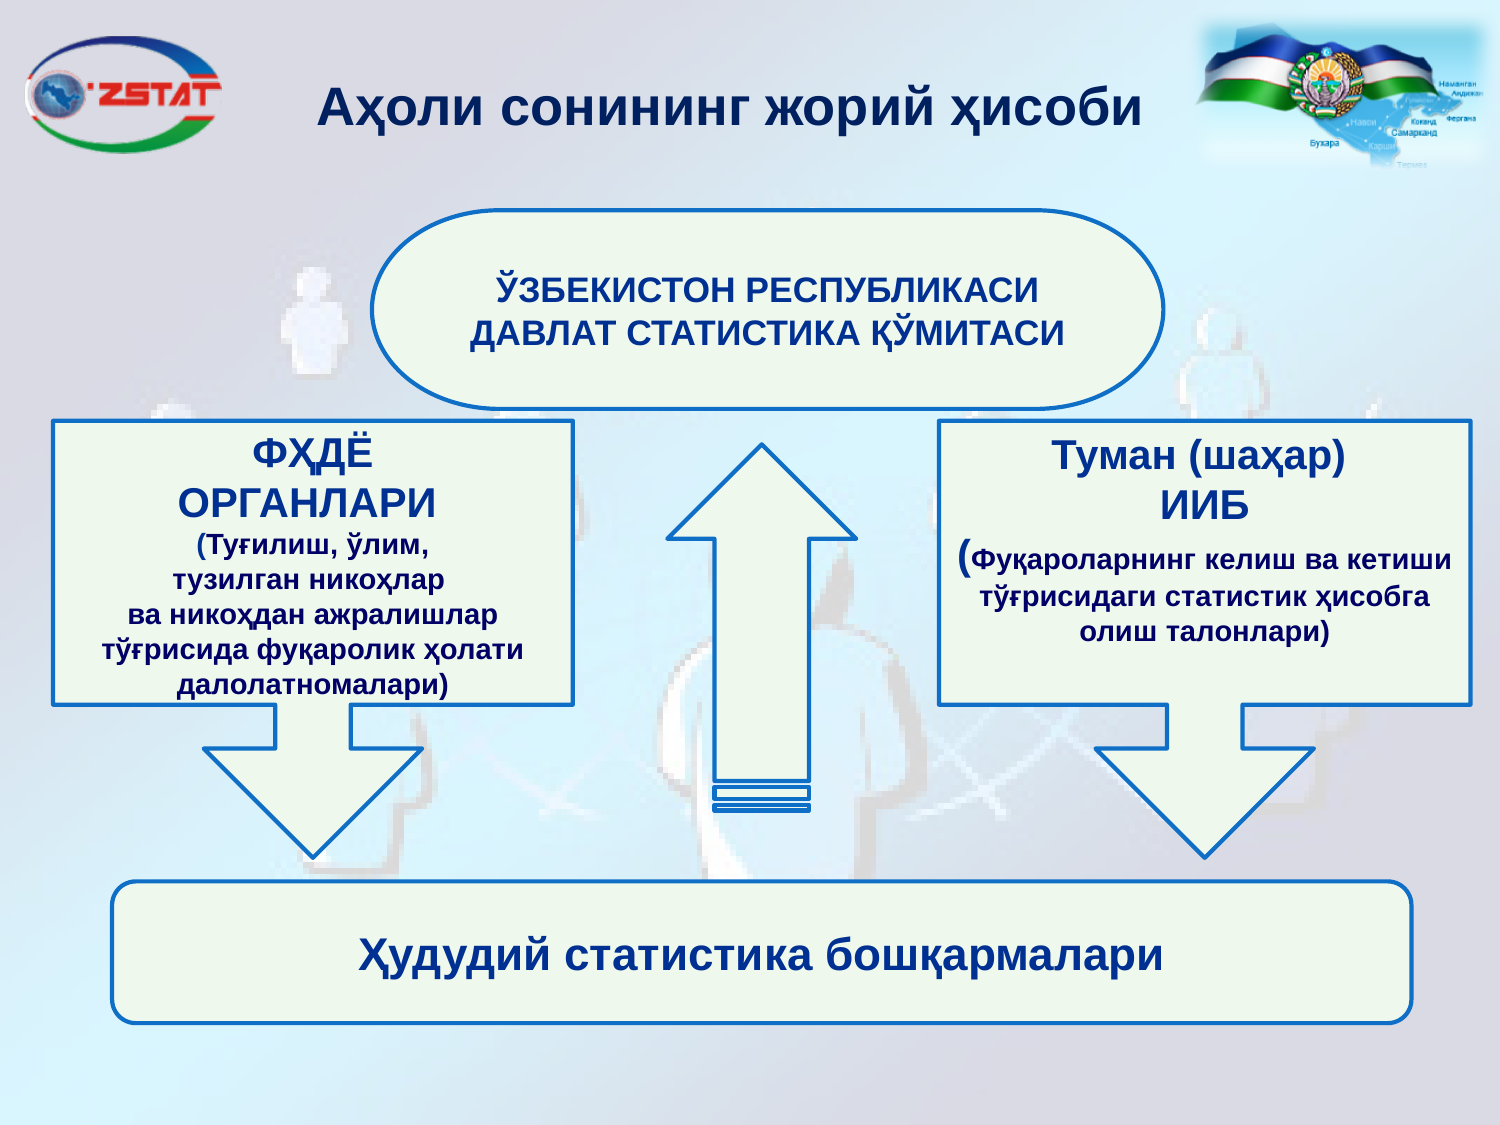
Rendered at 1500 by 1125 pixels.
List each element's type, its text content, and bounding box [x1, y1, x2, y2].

text_box ЎЗБЕКИСТОН РЕСПУБЛИКАСИ ДАВЛАТ СТАТИСТИКА ҚЎМИТАСИ [369, 208, 1166, 411]
text_box [712, 785, 811, 801]
text_box ФҲДЁ ОРГАНЛАРИ (Туғилиш, ўлим, тузилган никоҳлар ва никоҳдан ажралишлар тўғрисида фуқаролик ҳолати далолатномалари) [50, 418, 575, 860]
text_box [712, 803, 811, 813]
text_box Аҳоли сонининг жорий ҳисоби [269, 46, 1179, 153]
picture [1186, 9, 1500, 176]
text_box [665, 442, 859, 784]
picture [23, 34, 223, 155]
text_box Ҳудудий статистика бошқармалари [109, 879, 1414, 1026]
text_box Туман (шаҳар) ИИБ (Фуқароларнинг келиш ва кетиши тўғрисидаги статистик ҳисобга олиш талонлари) [936, 418, 1473, 860]
